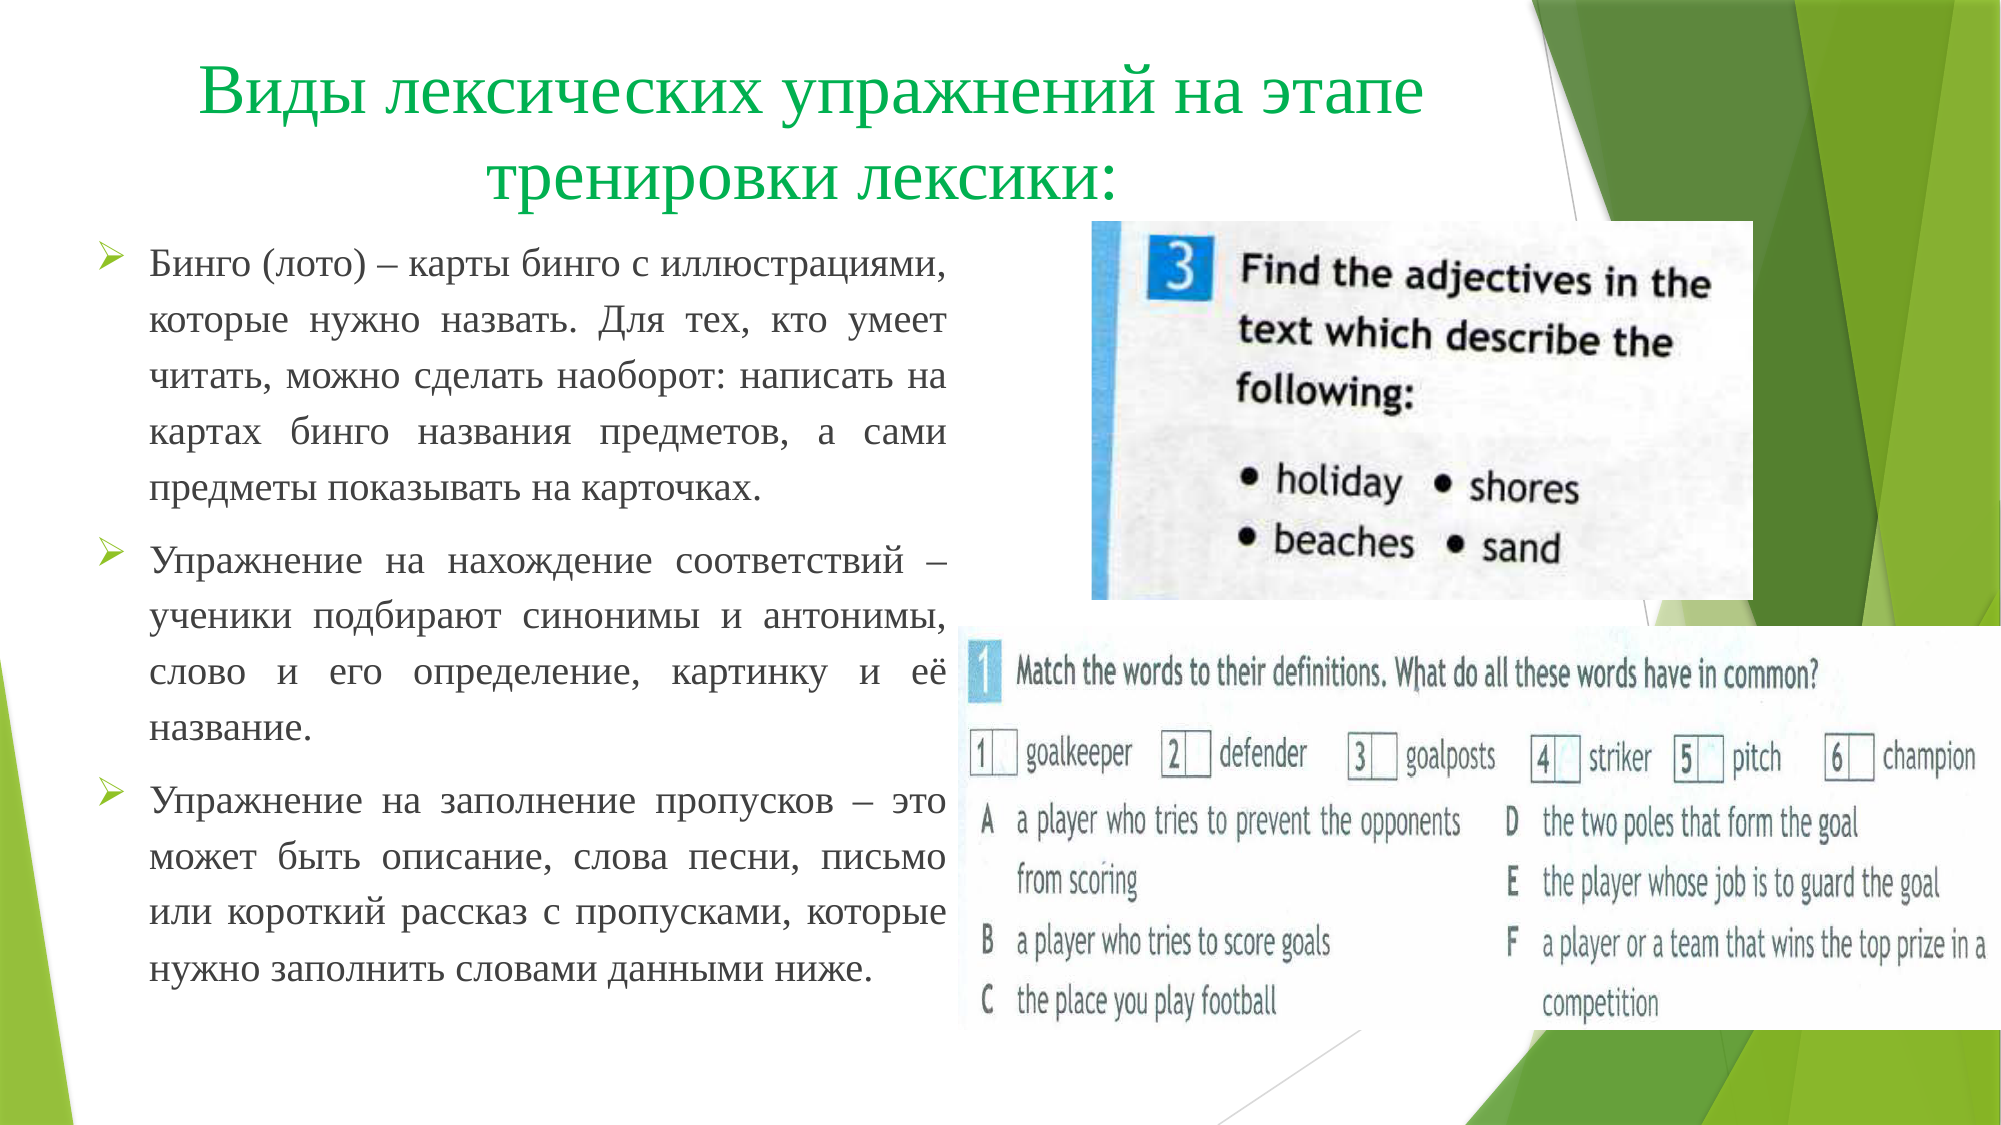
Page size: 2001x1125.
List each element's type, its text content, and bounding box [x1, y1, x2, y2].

picture [957, 626, 2000, 1031]
title Виды лексических упражнений на этапе тренировки лексики: [106, 35, 1517, 222]
list Бинго (лото) – карты бинго с иллюстрациями, которые нужно назвать. Для тех, кто умеет читать, можно сделать наоборот: написать на картах бинго названия предметов, а сами предметы показывать на карточках. Упражнение на нахождение соответствий – ученики подбирают синонимы и антонимы, слово и его определение, картинку и её название. Упражнение на заполнение пропусков – это может быть описание, слова песни, письмо или короткий рассказ с пропусками, которые нужно заполнить словами данными ниже. [80, 221, 964, 1019]
picture [1091, 221, 1754, 601]
